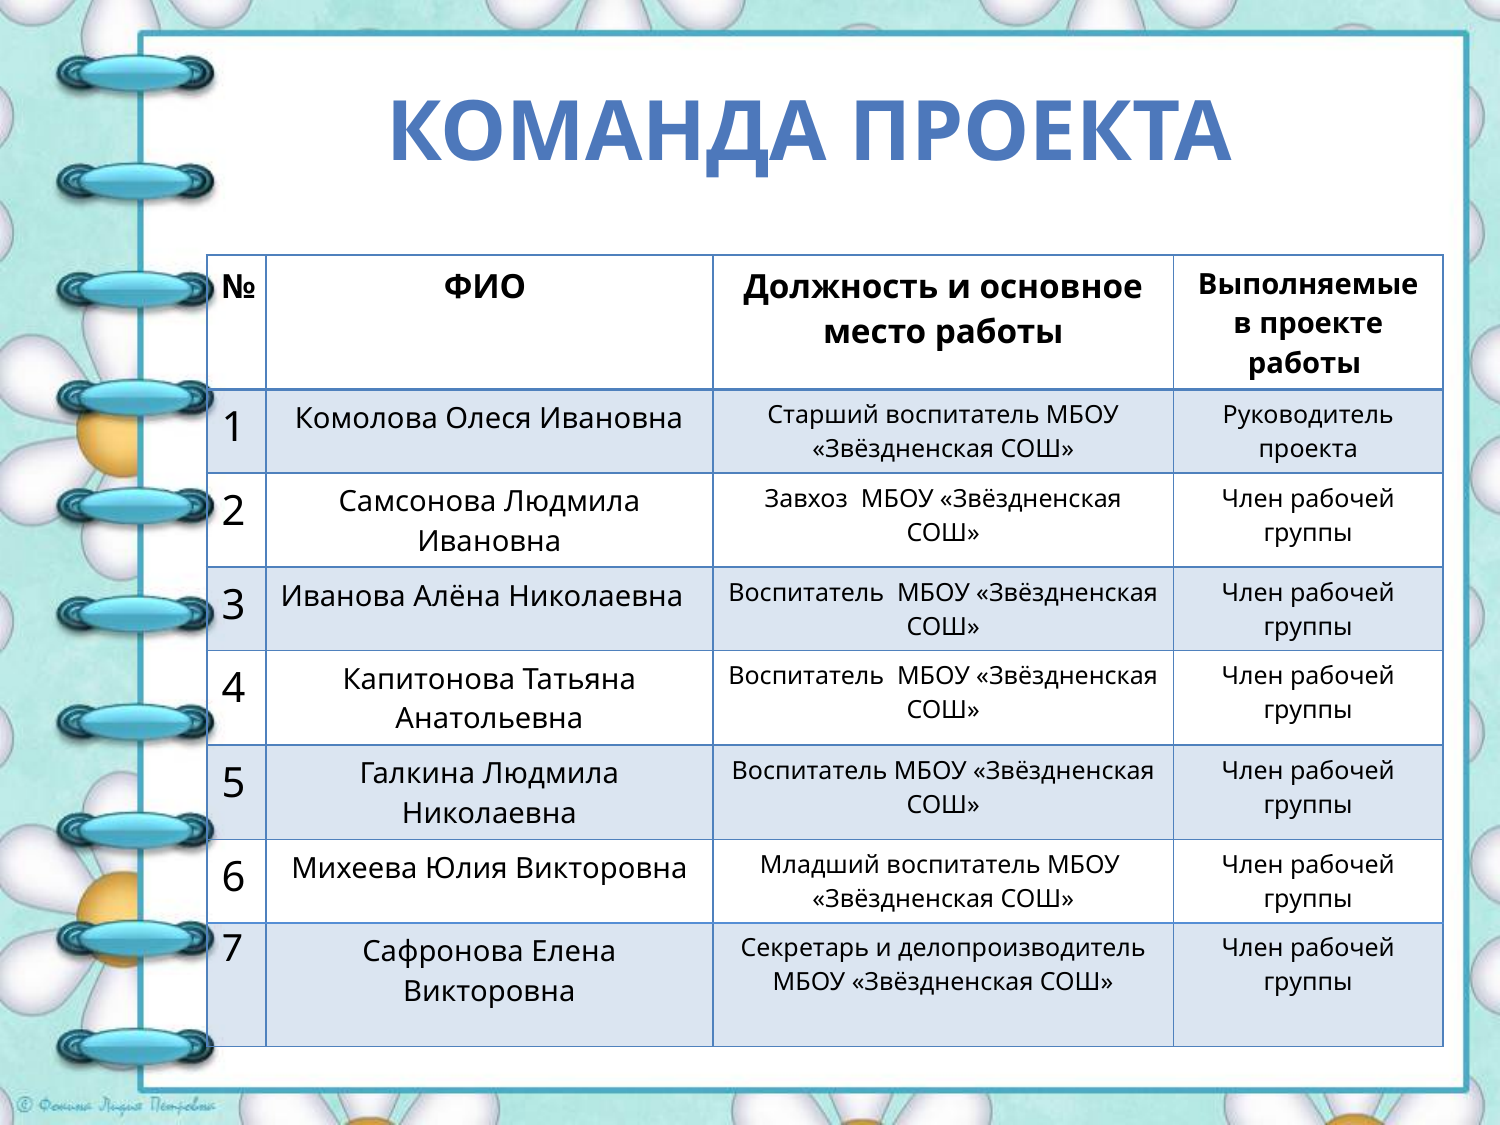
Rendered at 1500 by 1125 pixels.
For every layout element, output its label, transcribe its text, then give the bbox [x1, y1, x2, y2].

table_cell Завхоз МБОУ «Звёздненская СОШ» [714, 474, 1173, 566]
table_cell Секретарь и делопроизводитель МБОУ «Звёздненская СОШ» [714, 924, 1173, 1046]
table_cell Член рабочей группы [1174, 924, 1442, 1046]
table_cell Капитонова Татьяна Анатольевна [267, 651, 712, 744]
table_cell 3 [208, 568, 265, 650]
table_cell Воспитатель МБОУ «Звёздненская СОШ» [714, 651, 1173, 744]
table_cell Иванова Алёна Николаевна [267, 568, 712, 650]
table_cell Член рабочей группы [1174, 651, 1442, 744]
table_cell Руководитель проекта [1174, 391, 1442, 472]
table_cell 1 [208, 391, 265, 472]
picture [0, 0, 1500, 1125]
table_cell Член рабочей группы [1174, 746, 1442, 839]
table_cell Галкина Людмила Николаевна [267, 746, 712, 839]
table_header Должность и основное место работы [714, 256, 1173, 388]
table_cell Самсонова Людмила Ивановна [267, 474, 712, 566]
table_cell Сафронова Елена Викторовна [267, 924, 712, 1046]
table_cell Член рабочей группы [1174, 474, 1442, 566]
table_cell 2 [208, 474, 265, 566]
table_cell 4 [208, 651, 265, 744]
table_cell Воспитатель МБОУ «Звёздненская СОШ» [714, 746, 1173, 839]
title КОМАНДА ПРОЕКТА [242, 69, 1376, 254]
table_header Выполняемые в проекте работы [1174, 256, 1442, 388]
table_cell Член рабочей группы [1174, 568, 1442, 650]
table_cell Член рабочей группы [1174, 840, 1442, 922]
table_header ФИО [267, 256, 712, 388]
table_cell 6 [208, 840, 265, 922]
table_cell Старший воспитатель МБОУ «Звёздненская СОШ» [714, 391, 1173, 472]
table_cell Михеева Юлия Викторовна [267, 840, 712, 922]
table_cell Младший воспитатель МБОУ «Звёздненская СОШ» [714, 840, 1173, 922]
table_cell 5 [208, 746, 265, 839]
table_header № [208, 256, 265, 388]
table_cell Комолова Олеся Ивановна [267, 391, 712, 472]
table_cell 7 [208, 924, 265, 1046]
table_cell Воспитатель МБОУ «Звёздненская СОШ» [714, 568, 1173, 650]
